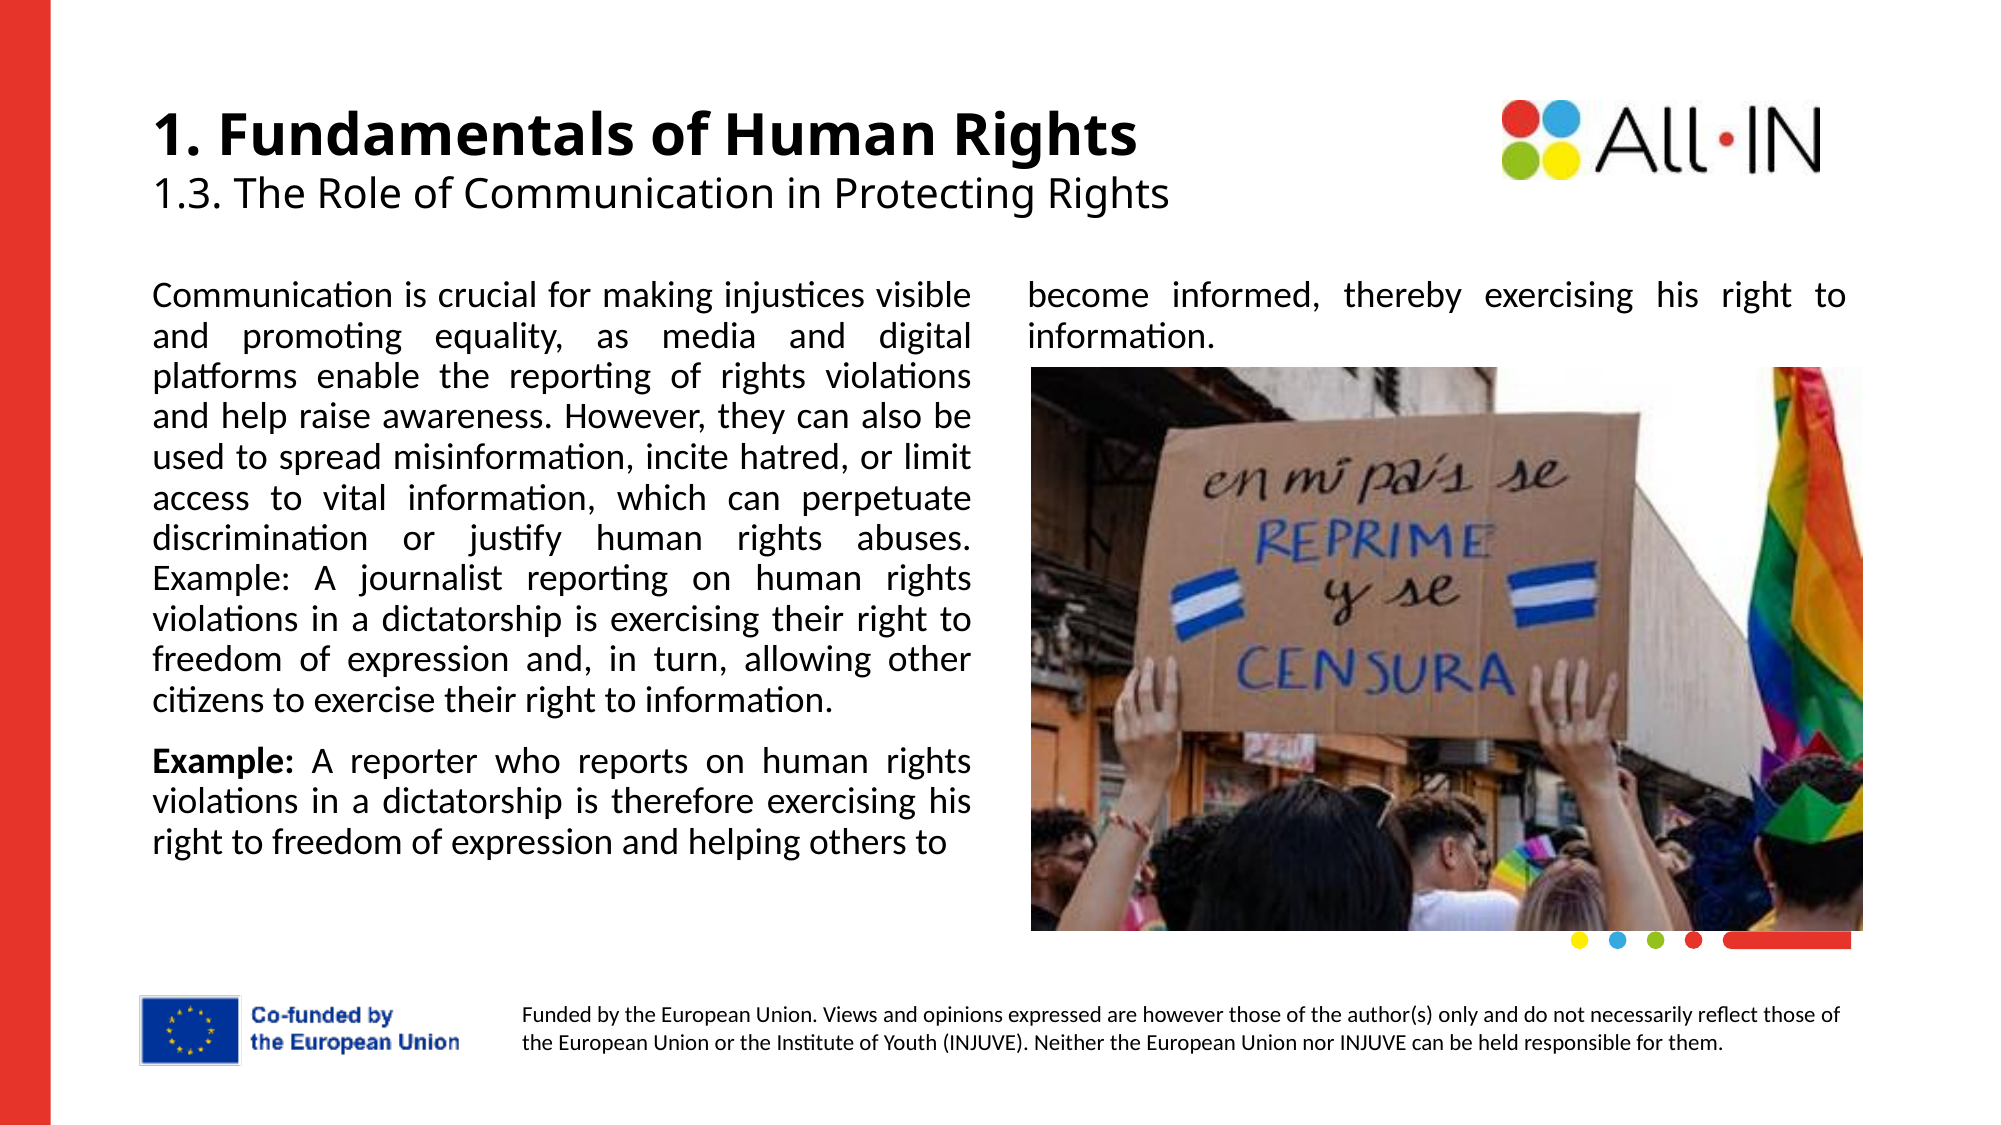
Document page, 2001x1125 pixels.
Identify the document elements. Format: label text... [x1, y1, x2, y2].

list become informed, thereby exercising his right to information. [1012, 267, 1863, 916]
list Communication is crucial for making injustices visible and promoting equality, as media and digital platforms enable the reporting of rights violations and help raise awareness. However, they can also be used to spread misinformation, incite hatred, or limit access to vital information, which can perpetuate discrimination or justify human rights abuses. Example: A journalist reporting on human rights violations in a dictatorship is exercising their right to freedom of expression and, in turn, allowing other citizens to exercise their right to information. Example: A reporter who reports on human rights violations in a dictatorship is therefore exercising his right to freedom of expression and helping others to [137, 267, 988, 916]
picture [1031, 367, 1863, 931]
picture [1502, 100, 1820, 180]
picture [137, 993, 473, 1069]
title 1. Fundamentals of Human Rights 1.3. The Role of Communication in Protecting Rights [137, 55, 1416, 225]
